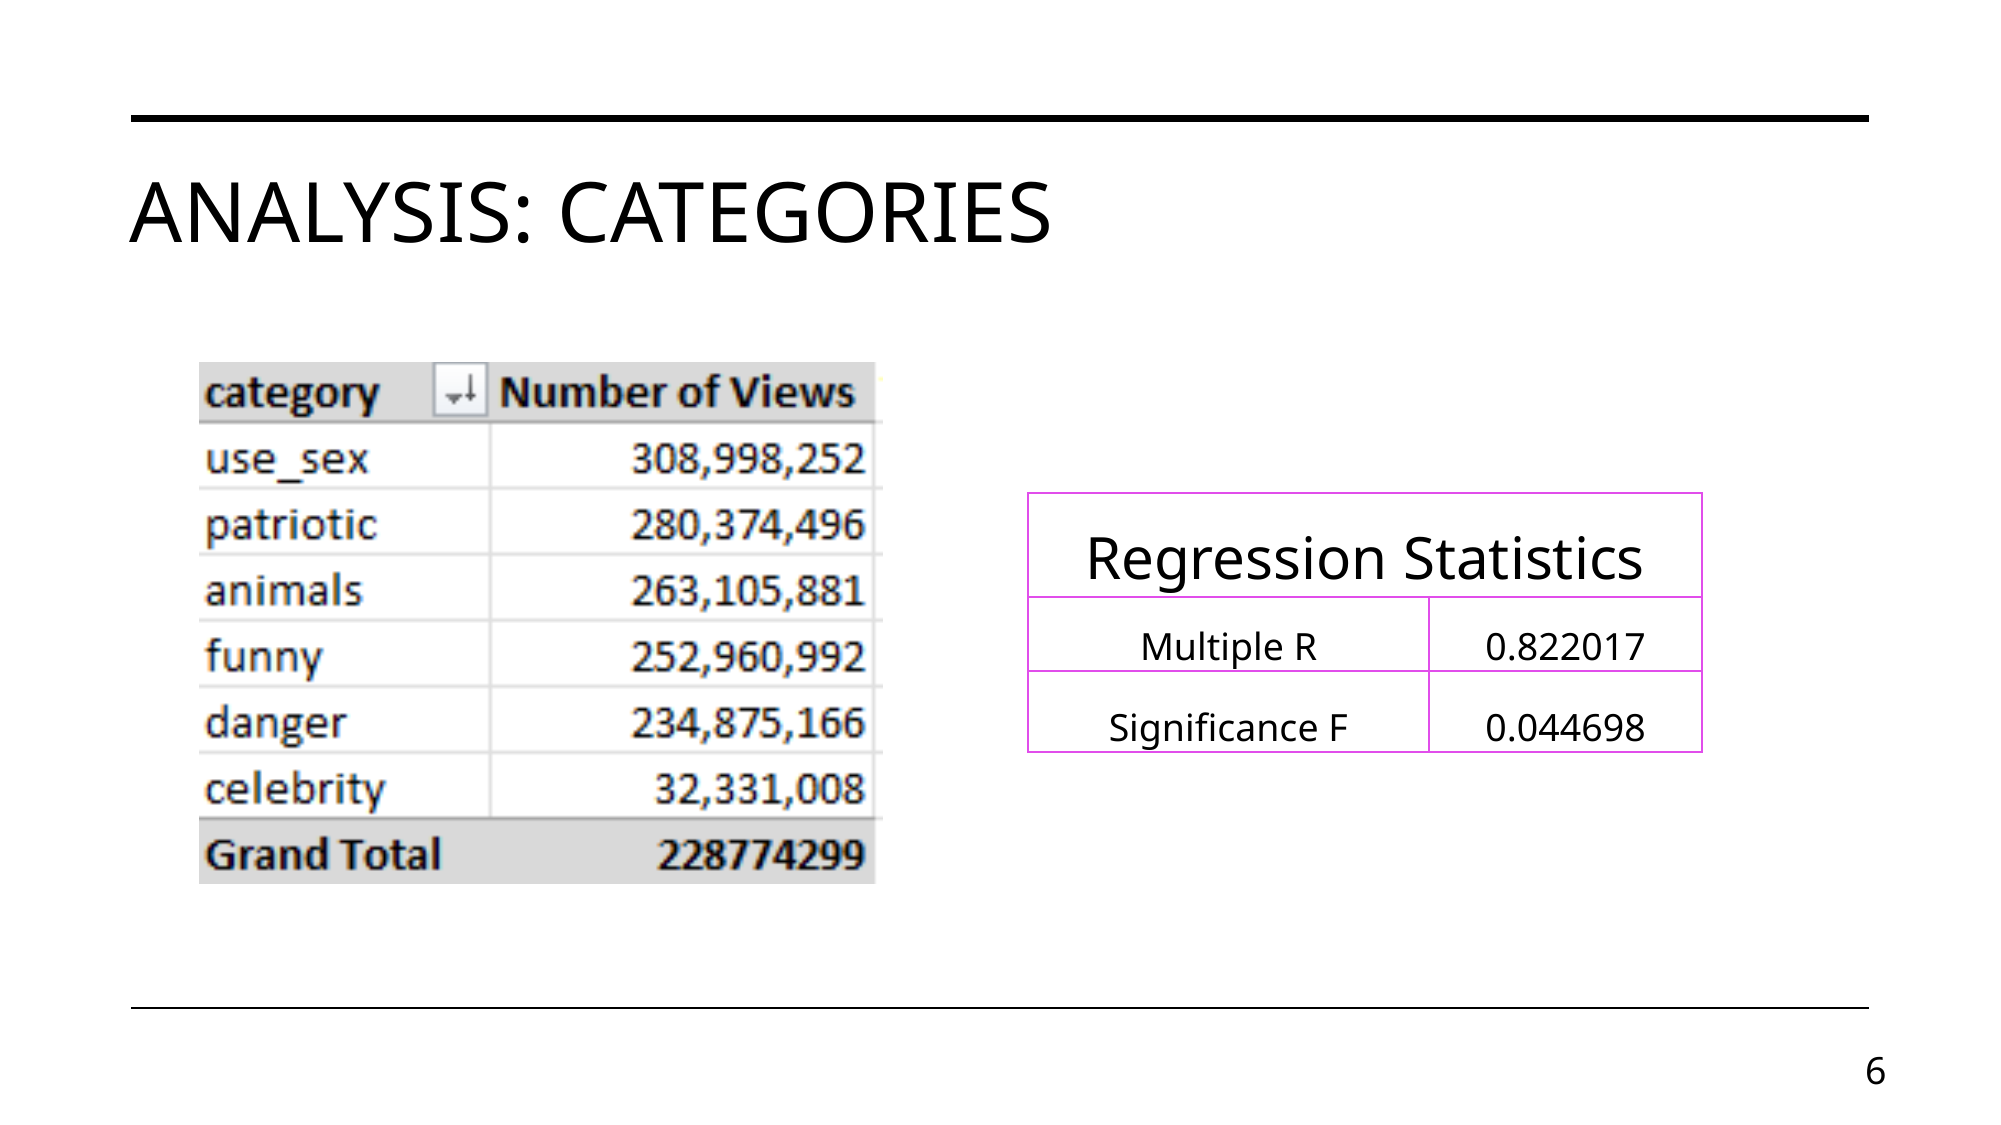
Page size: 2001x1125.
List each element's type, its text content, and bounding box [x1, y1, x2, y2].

table_cell 0.044698 [1430, 672, 1701, 751]
slide_number 6 [1791, 1042, 1902, 1103]
table_cell 0.822017 [1430, 598, 1701, 670]
title Analysis: Categories [114, 151, 1869, 377]
table_cell Significance F [1029, 672, 1428, 751]
table_cell Multiple R [1029, 598, 1428, 670]
table_header Regression Statistics [1029, 494, 1701, 596]
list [199, 362, 883, 884]
